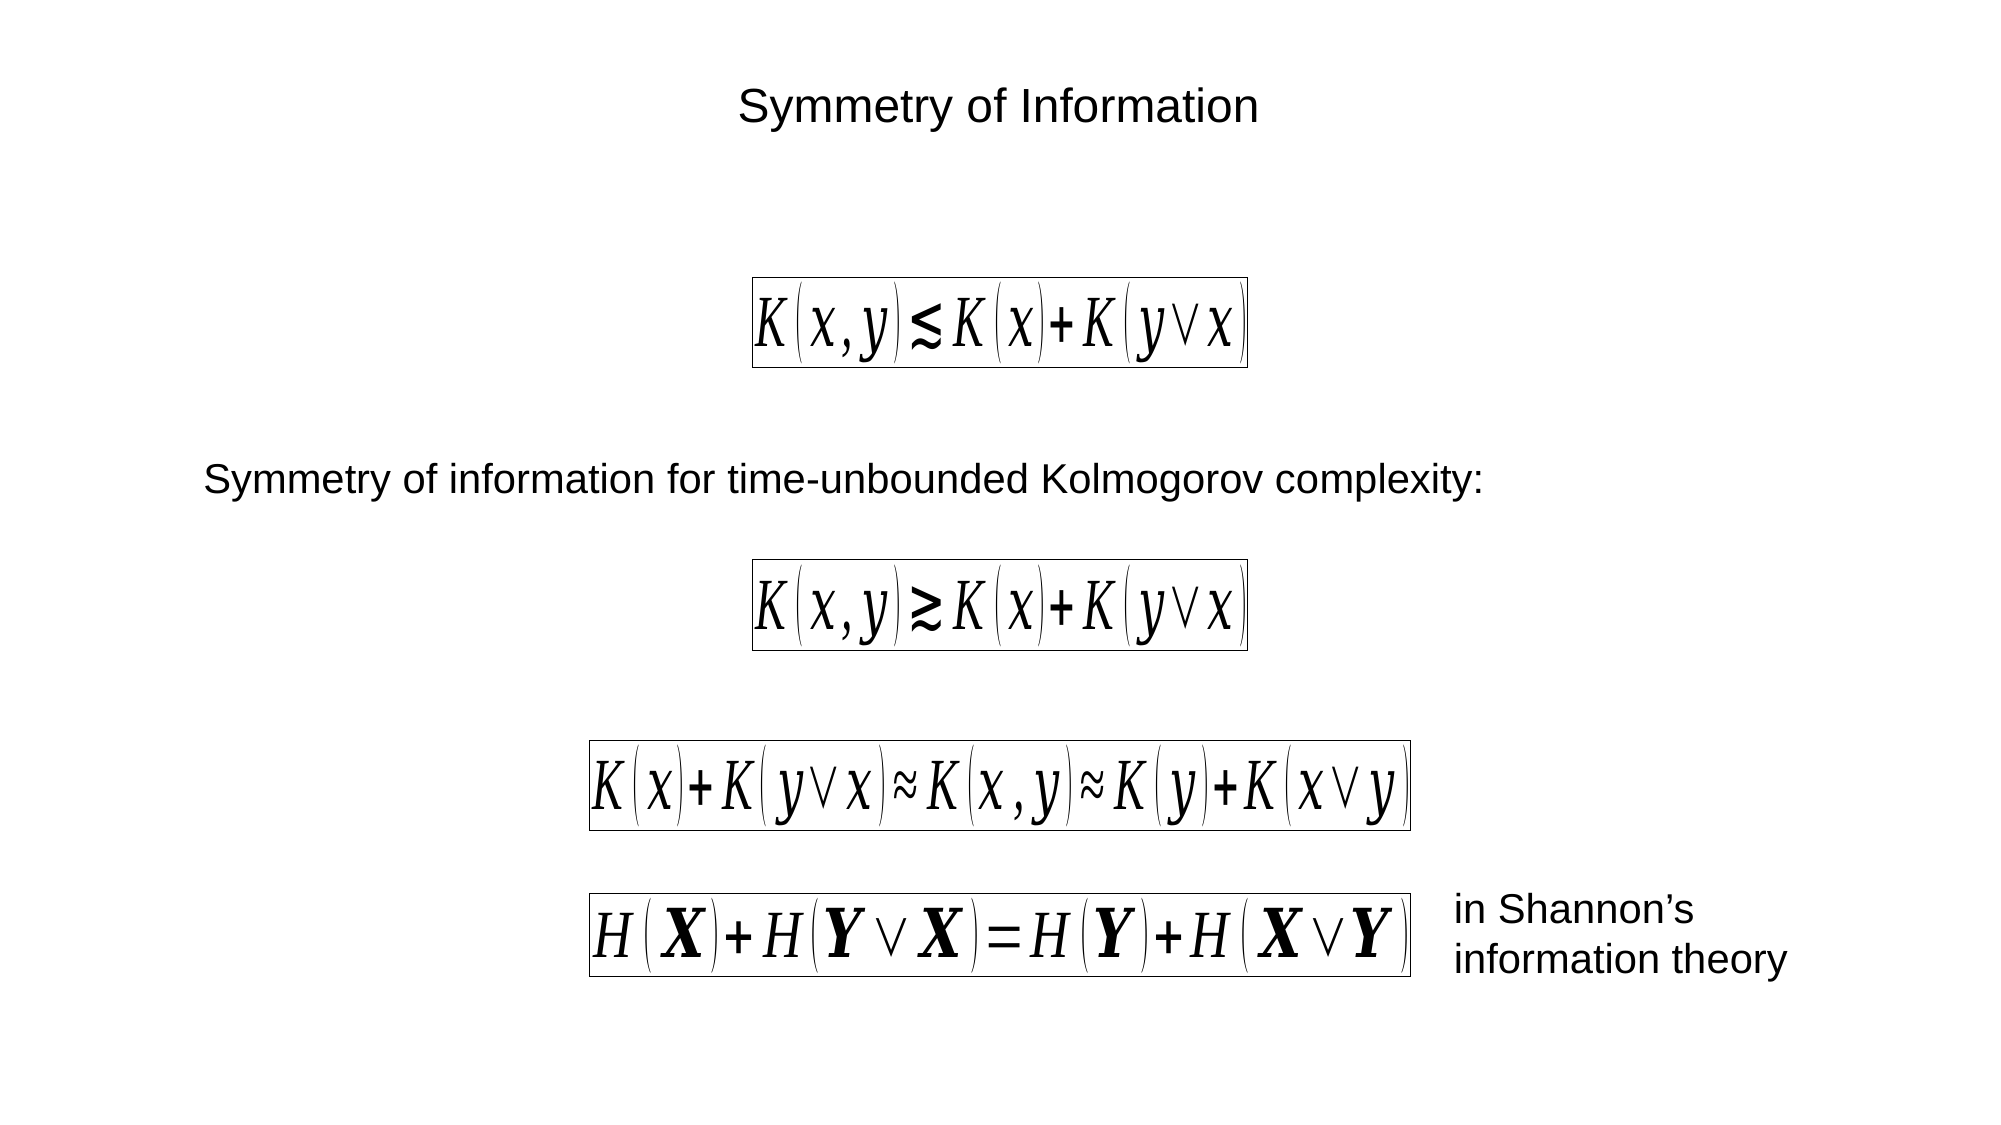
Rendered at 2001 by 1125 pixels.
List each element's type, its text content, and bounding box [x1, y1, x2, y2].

text_box Symmetry of information for time-unbounded Kolmogorov complexity: [188, 444, 1500, 511]
text_box Symmetry of Information [116, 66, 1882, 139]
text_box in Shannon’s information theory [1438, 873, 1881, 990]
